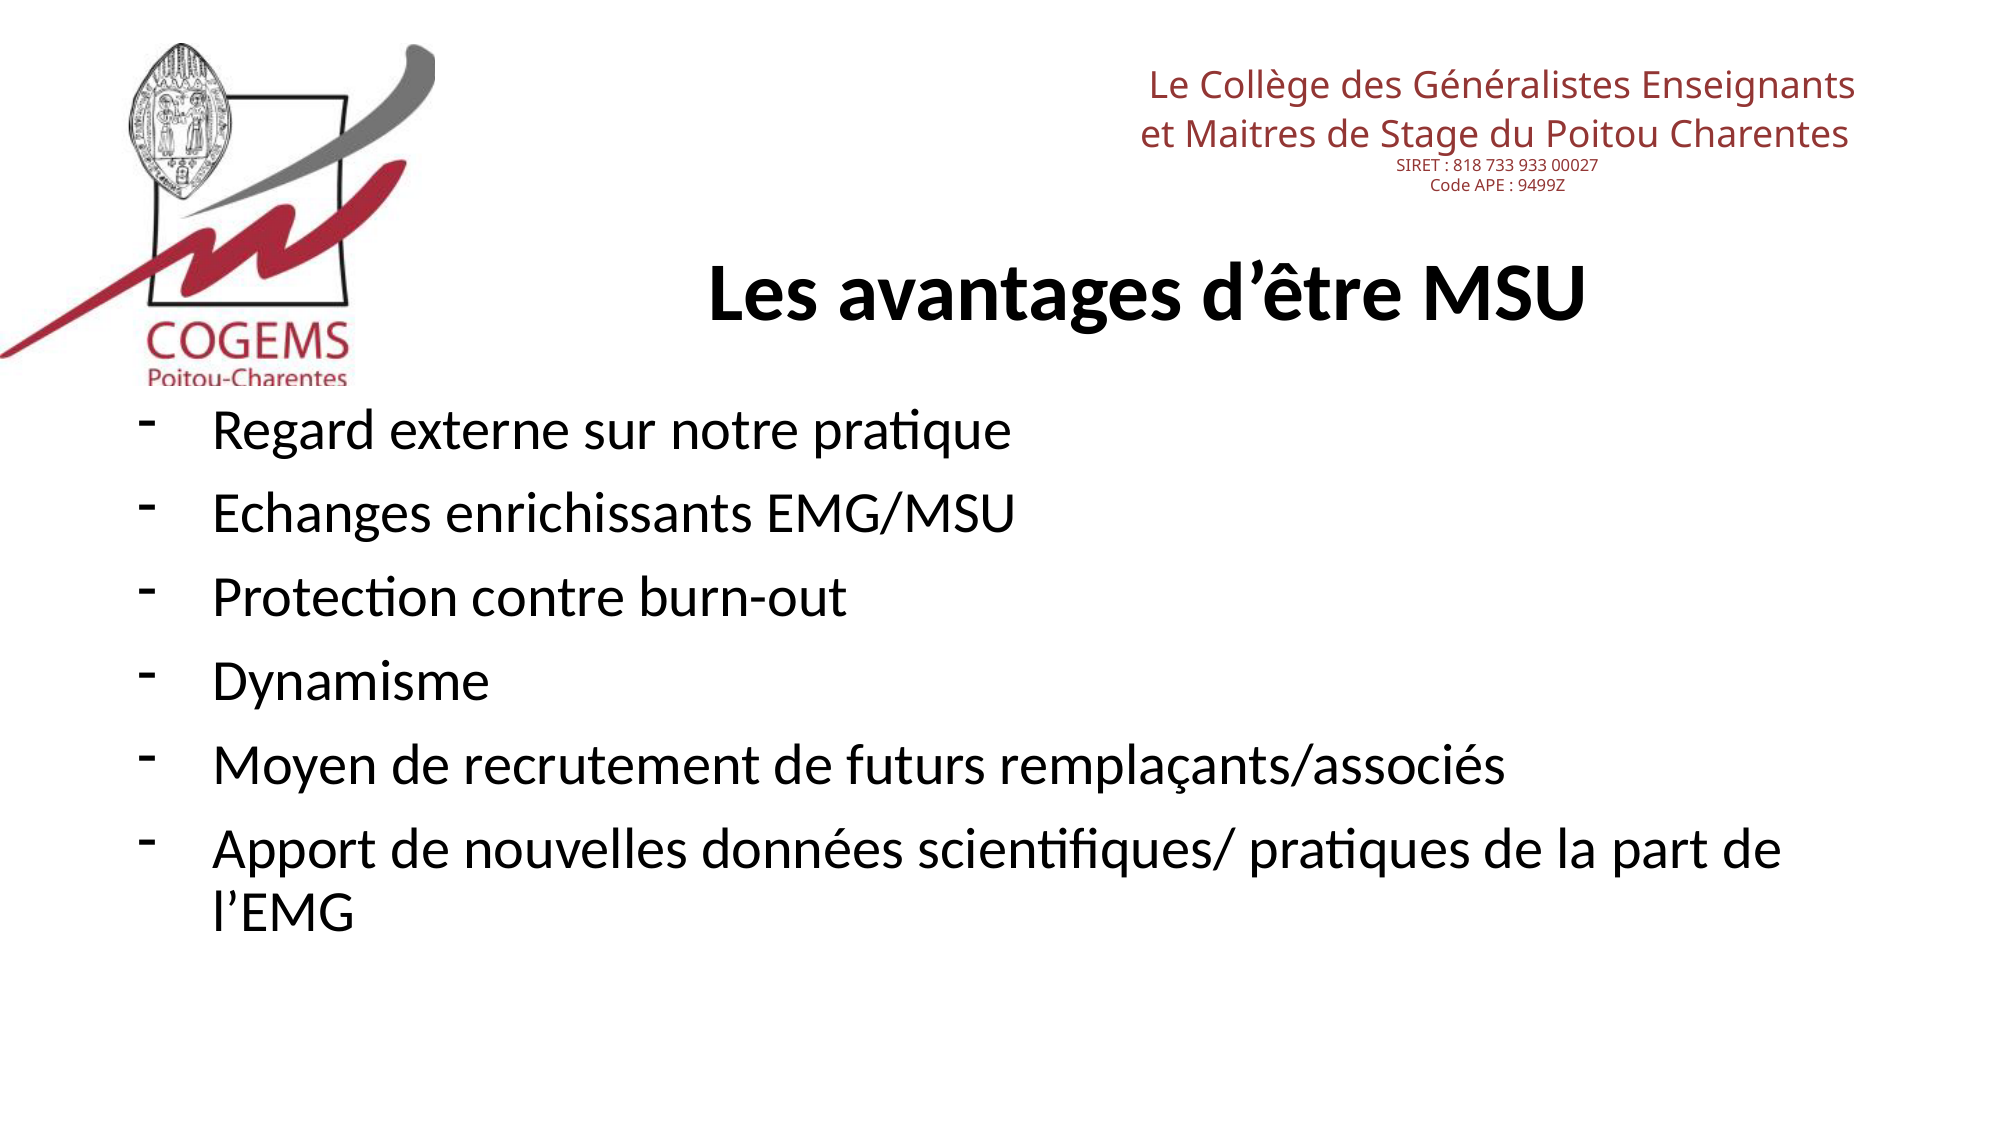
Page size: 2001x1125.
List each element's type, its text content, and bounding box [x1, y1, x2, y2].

title Les avantages d’être MSU [440, 213, 1863, 375]
picture [0, 42, 436, 387]
subtitle Regard externe sur notre pratique Echanges enrichissants EMG/MSU Protection contre burn-out Dynamisme Moyen de recrutement de futurs remplaçants/associés Apport de nouvelles données scientifiques/ pratiques de la part de l’EMG [137, 413, 1863, 1014]
text_box Le Collège des Généralistes Enseignants et Maitres de Stage du Poitou Charentes SIRET : 818 733 933 00027 Code APE : 9499Z [999, 32, 2000, 202]
